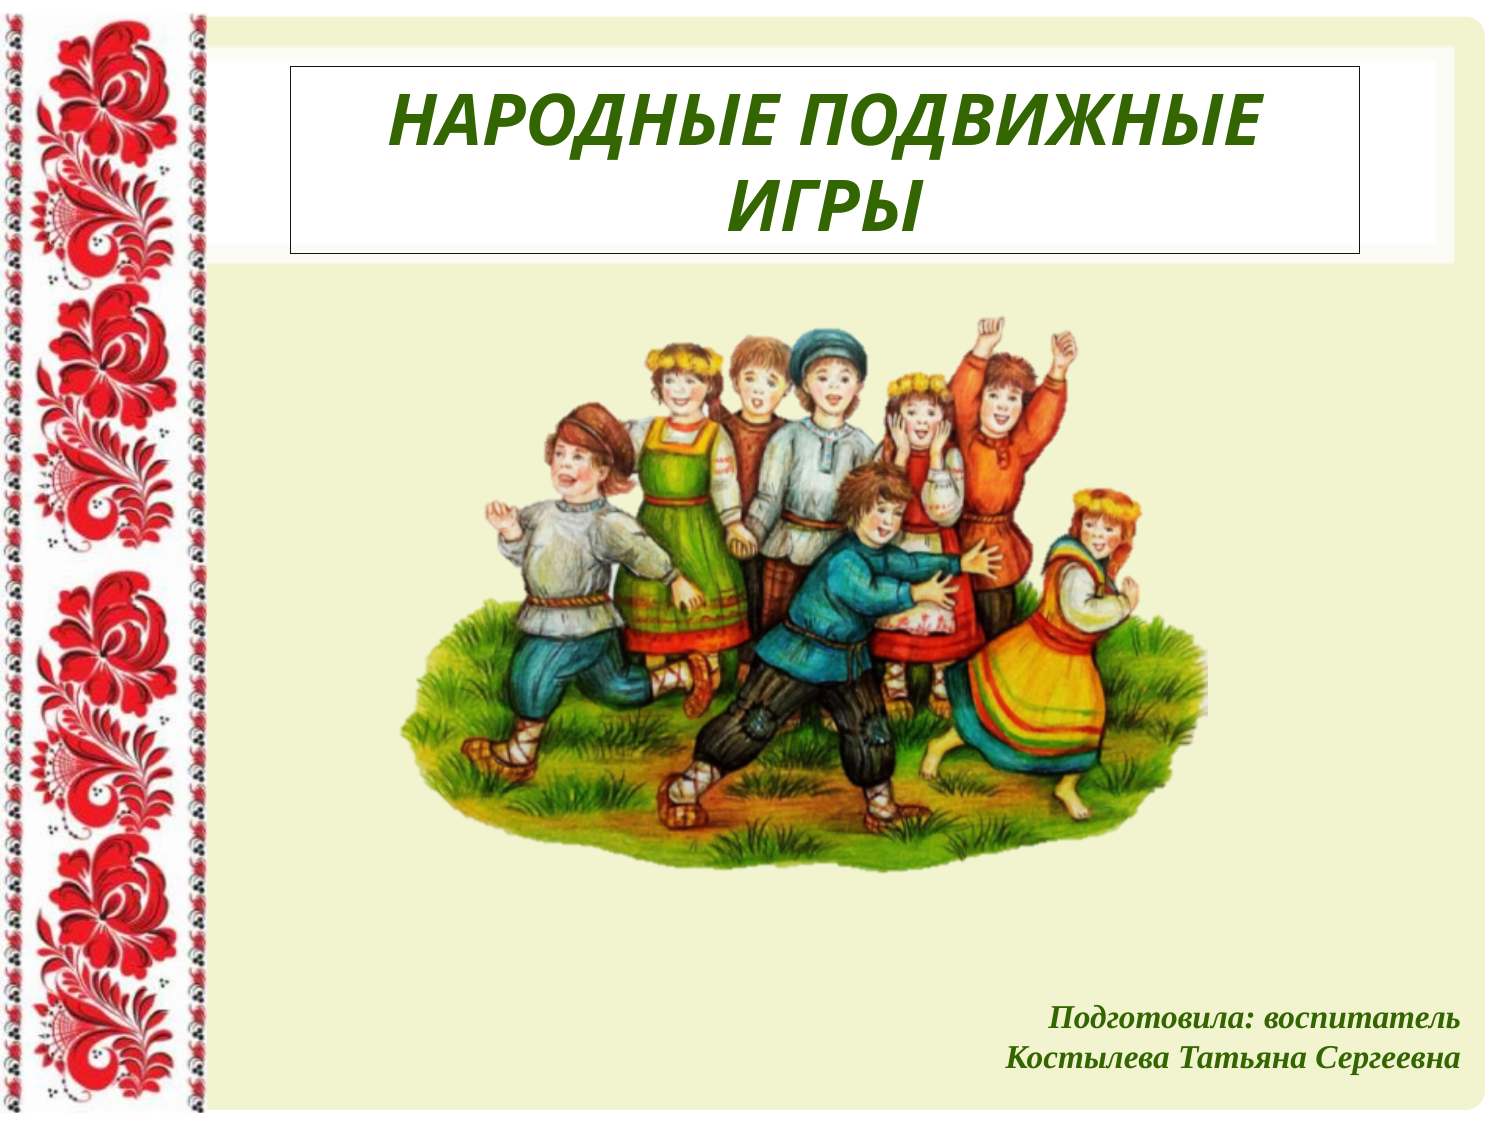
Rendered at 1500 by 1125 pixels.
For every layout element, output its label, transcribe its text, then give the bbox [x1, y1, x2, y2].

picture [0, 13, 379, 562]
text_box Подготовила: воспитатель Костылева Татьяна Сергеевна [726, 987, 1477, 1083]
title народные подвижные игры [290, 66, 1360, 254]
picture [395, 309, 1208, 879]
picture [0, 563, 379, 1112]
